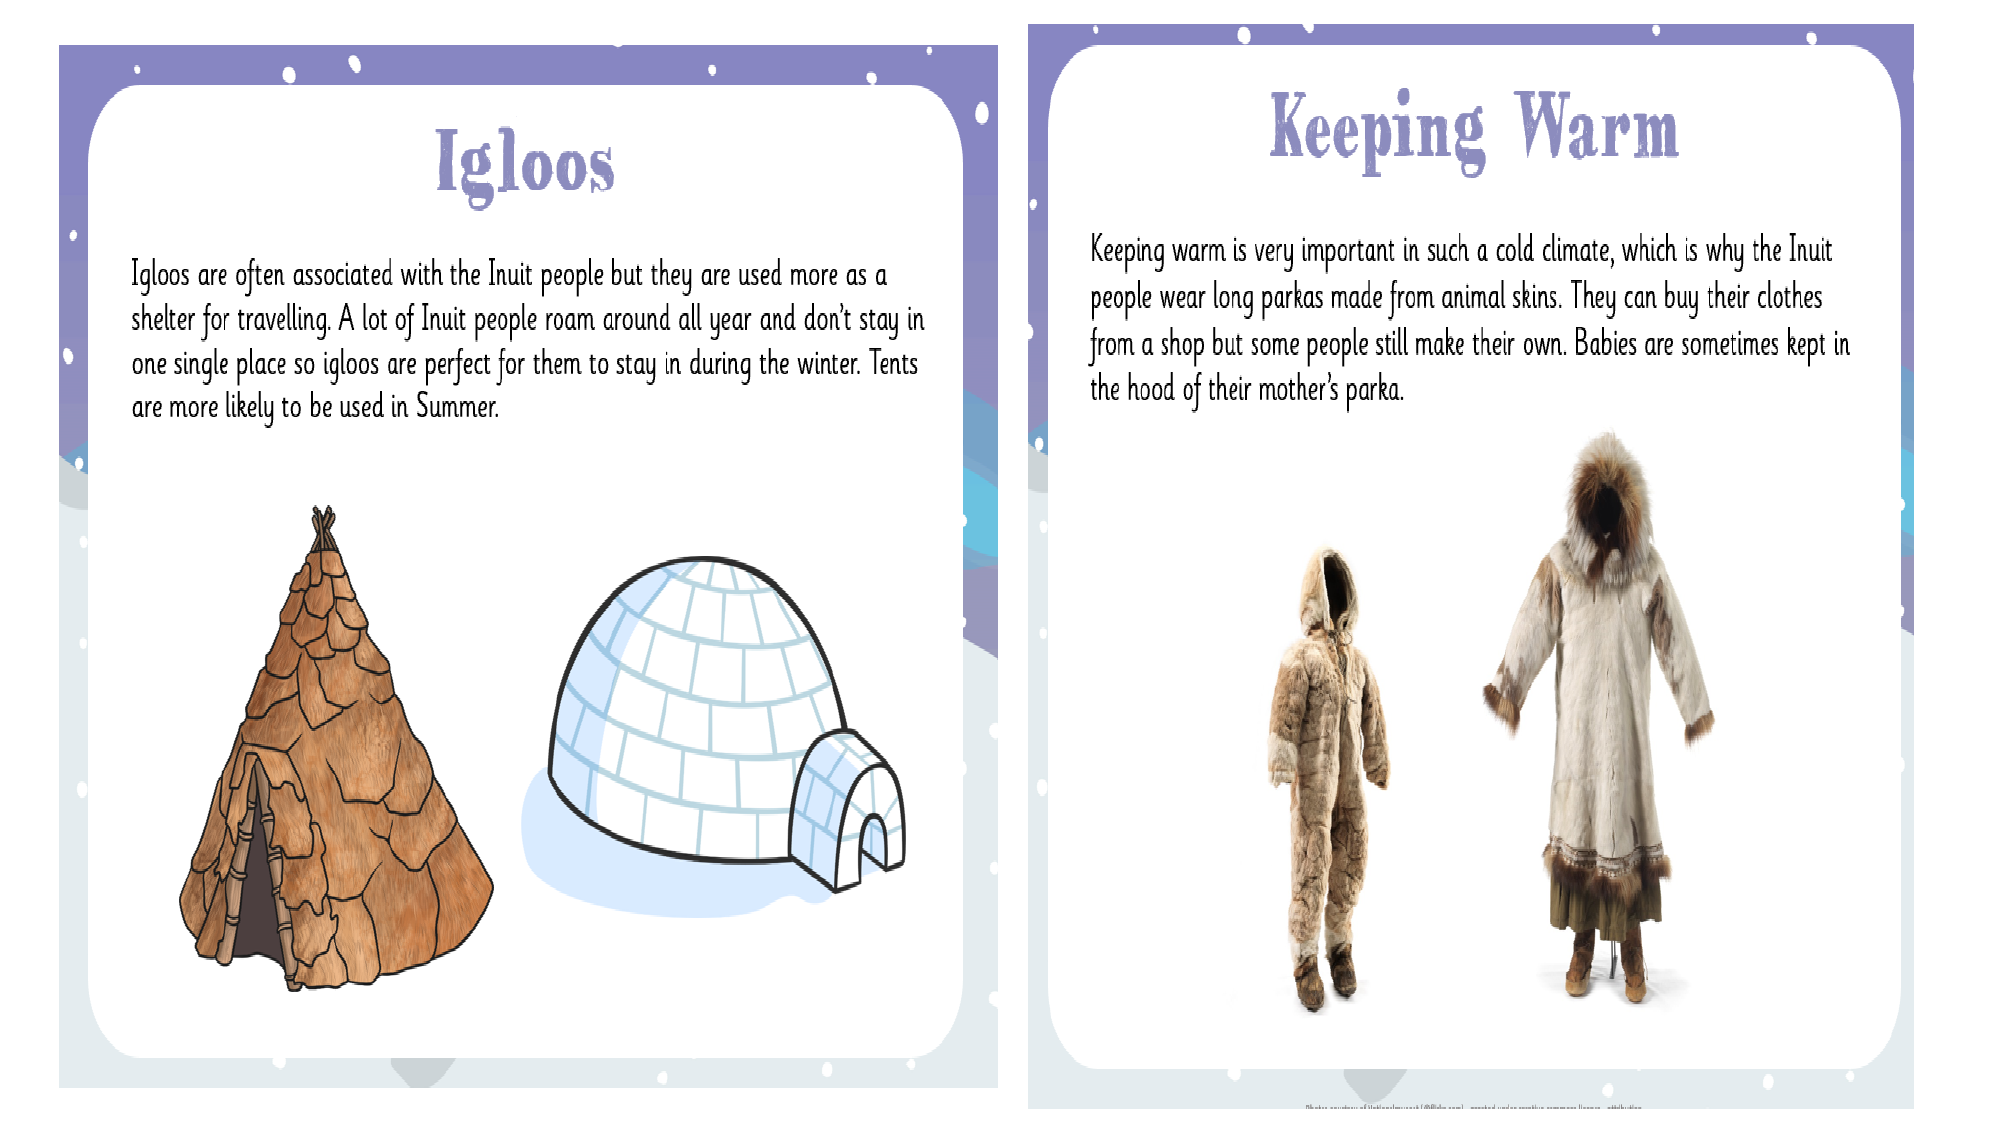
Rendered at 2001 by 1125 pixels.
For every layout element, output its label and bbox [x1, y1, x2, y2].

picture [59, 45, 998, 1088]
picture [1028, 24, 1914, 1109]
